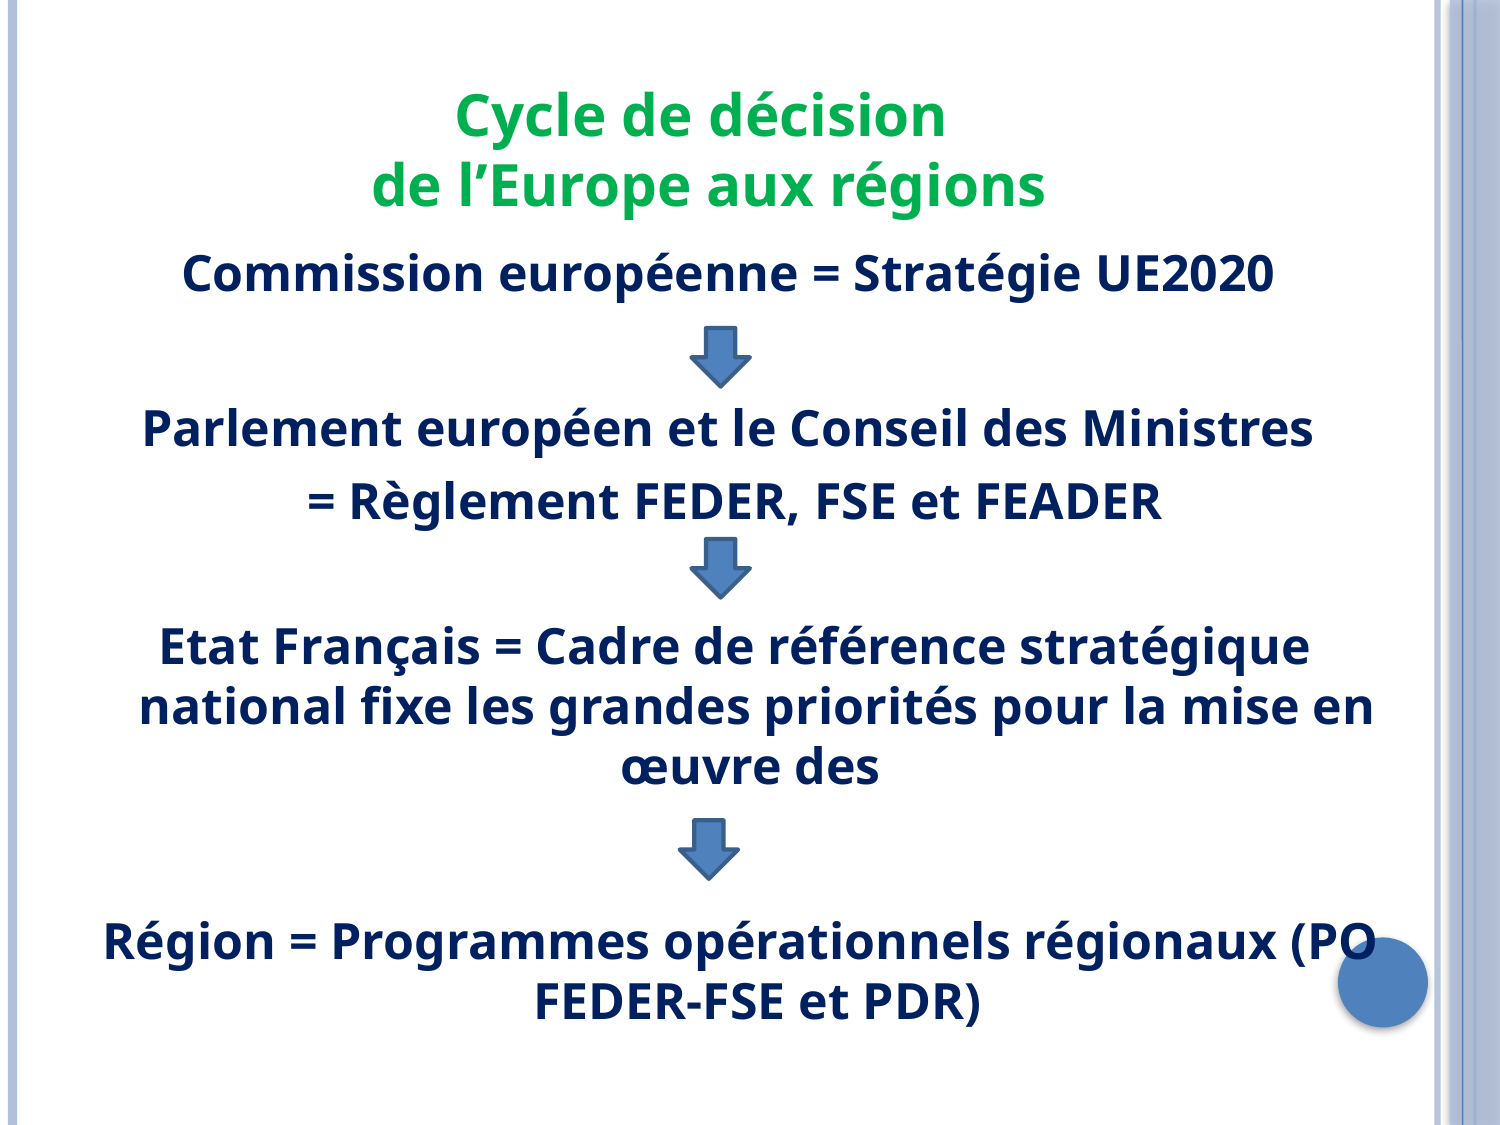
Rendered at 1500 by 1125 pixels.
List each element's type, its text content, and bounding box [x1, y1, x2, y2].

text_box [689, 325, 752, 389]
text_box [677, 818, 741, 881]
text_box [689, 536, 752, 600]
text_box Cycle de décision de l’Europe aux régions [281, 70, 1137, 225]
list Commission européenne = Stratégie UE2020 Parlement européen et le Conseil des Ministres = Règlement FEDER, FSE et FEADER Etat Français = Cadre de référence stratégique national fixe les grandes priorités pour la mise en œuvre des Région = Programmes opérationnels régionaux (PO FEDER-FSE et PDR) [75, 234, 1395, 1062]
